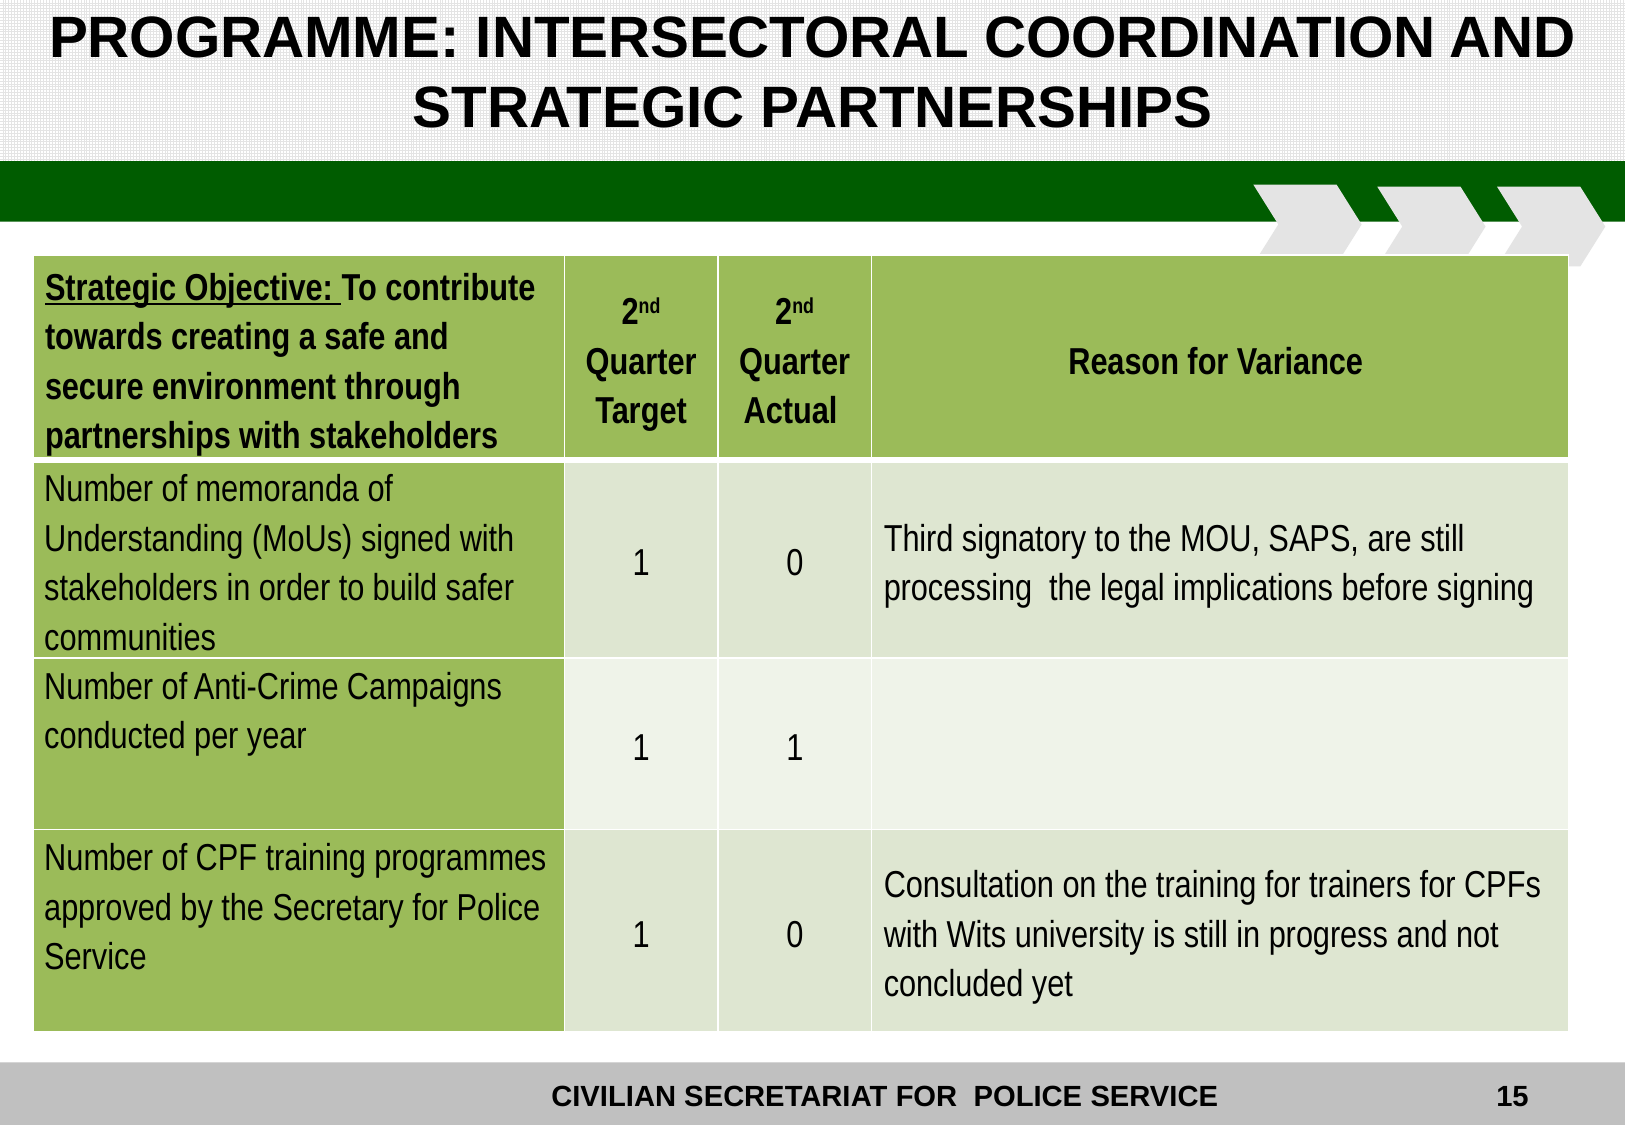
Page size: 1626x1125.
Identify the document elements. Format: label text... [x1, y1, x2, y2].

table_header 2nd Quarter Actual [719, 256, 871, 457]
table_cell 1 [565, 659, 717, 829]
table_header Strategic Objective: To contribute towards creating a safe and secure environment through partnerships with stakeholders [34, 256, 564, 457]
table_cell 1 [565, 830, 717, 1031]
table_header 2nd Quarter Target [565, 256, 717, 457]
table_cell Third signatory to the MOU, SAPS, are still processing the legal implications before signing [872, 463, 1568, 657]
table_cell 1 [719, 659, 871, 829]
table_cell Number of CPF training programmes approved by the Secretary for Police Service [34, 830, 564, 1031]
table_cell Number of Anti-Crime Campaigns conducted per year [34, 659, 564, 829]
table_header Reason for Variance [872, 256, 1568, 457]
table_cell Consultation on the training for trainers for CPFs with Wits university is still in progress and not concluded yet [872, 830, 1568, 1031]
table_cell 0 [719, 463, 871, 657]
table_cell Number of memoranda of Understanding (MoUs) signed with stakeholders in order to build safer communities [34, 463, 564, 657]
table_cell 1 [565, 463, 717, 657]
table_cell 0 [719, 830, 871, 1031]
table_cell [872, 659, 1568, 829]
title PROGRAMME: INTERSECTORAL COORDINATION AND STRATEGIC PARTNERSHIPS [21, 0, 1604, 179]
slide_number 15 [1164, 1069, 1544, 1125]
